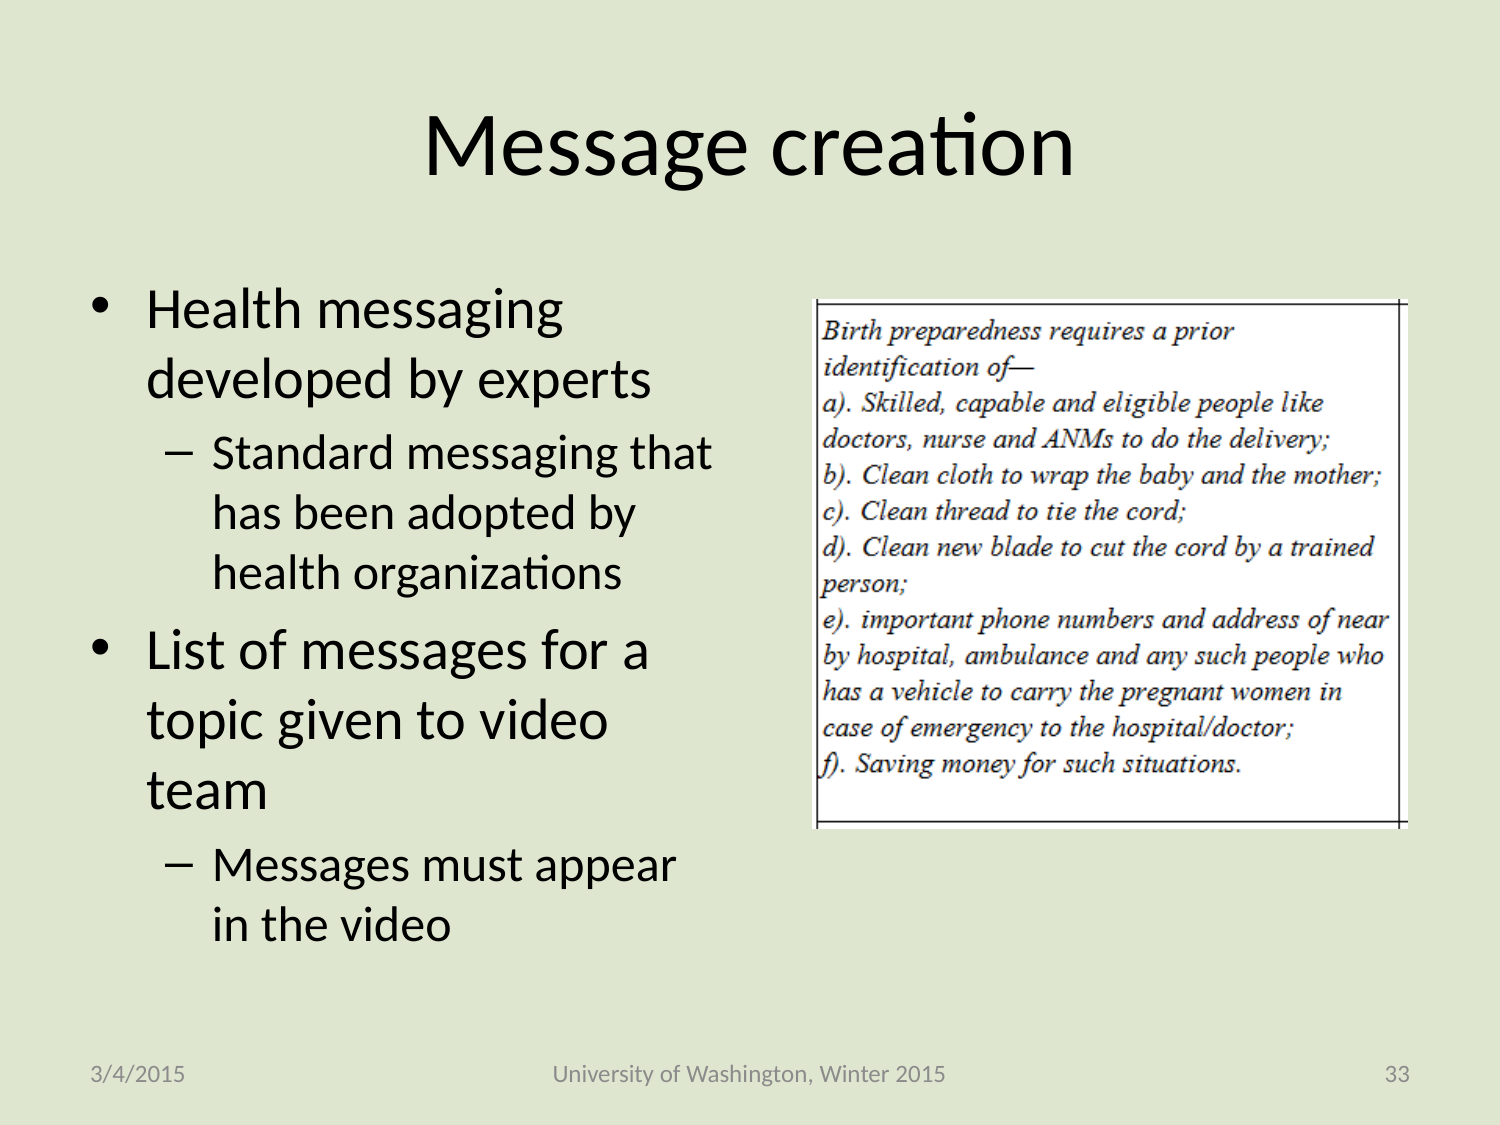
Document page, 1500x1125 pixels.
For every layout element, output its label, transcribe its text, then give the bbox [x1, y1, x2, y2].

slide_number 33 [1074, 1042, 1425, 1103]
list Health messaging developed by experts Standard messaging that has been adopted by health organizations List of messages for a topic given to video team Messages must appear in the video [75, 262, 738, 1005]
footer University of Washington, Winter 2015 [512, 1042, 988, 1103]
picture [812, 299, 1409, 829]
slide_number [75, 1042, 425, 1103]
title Message creation [75, 45, 1425, 233]
